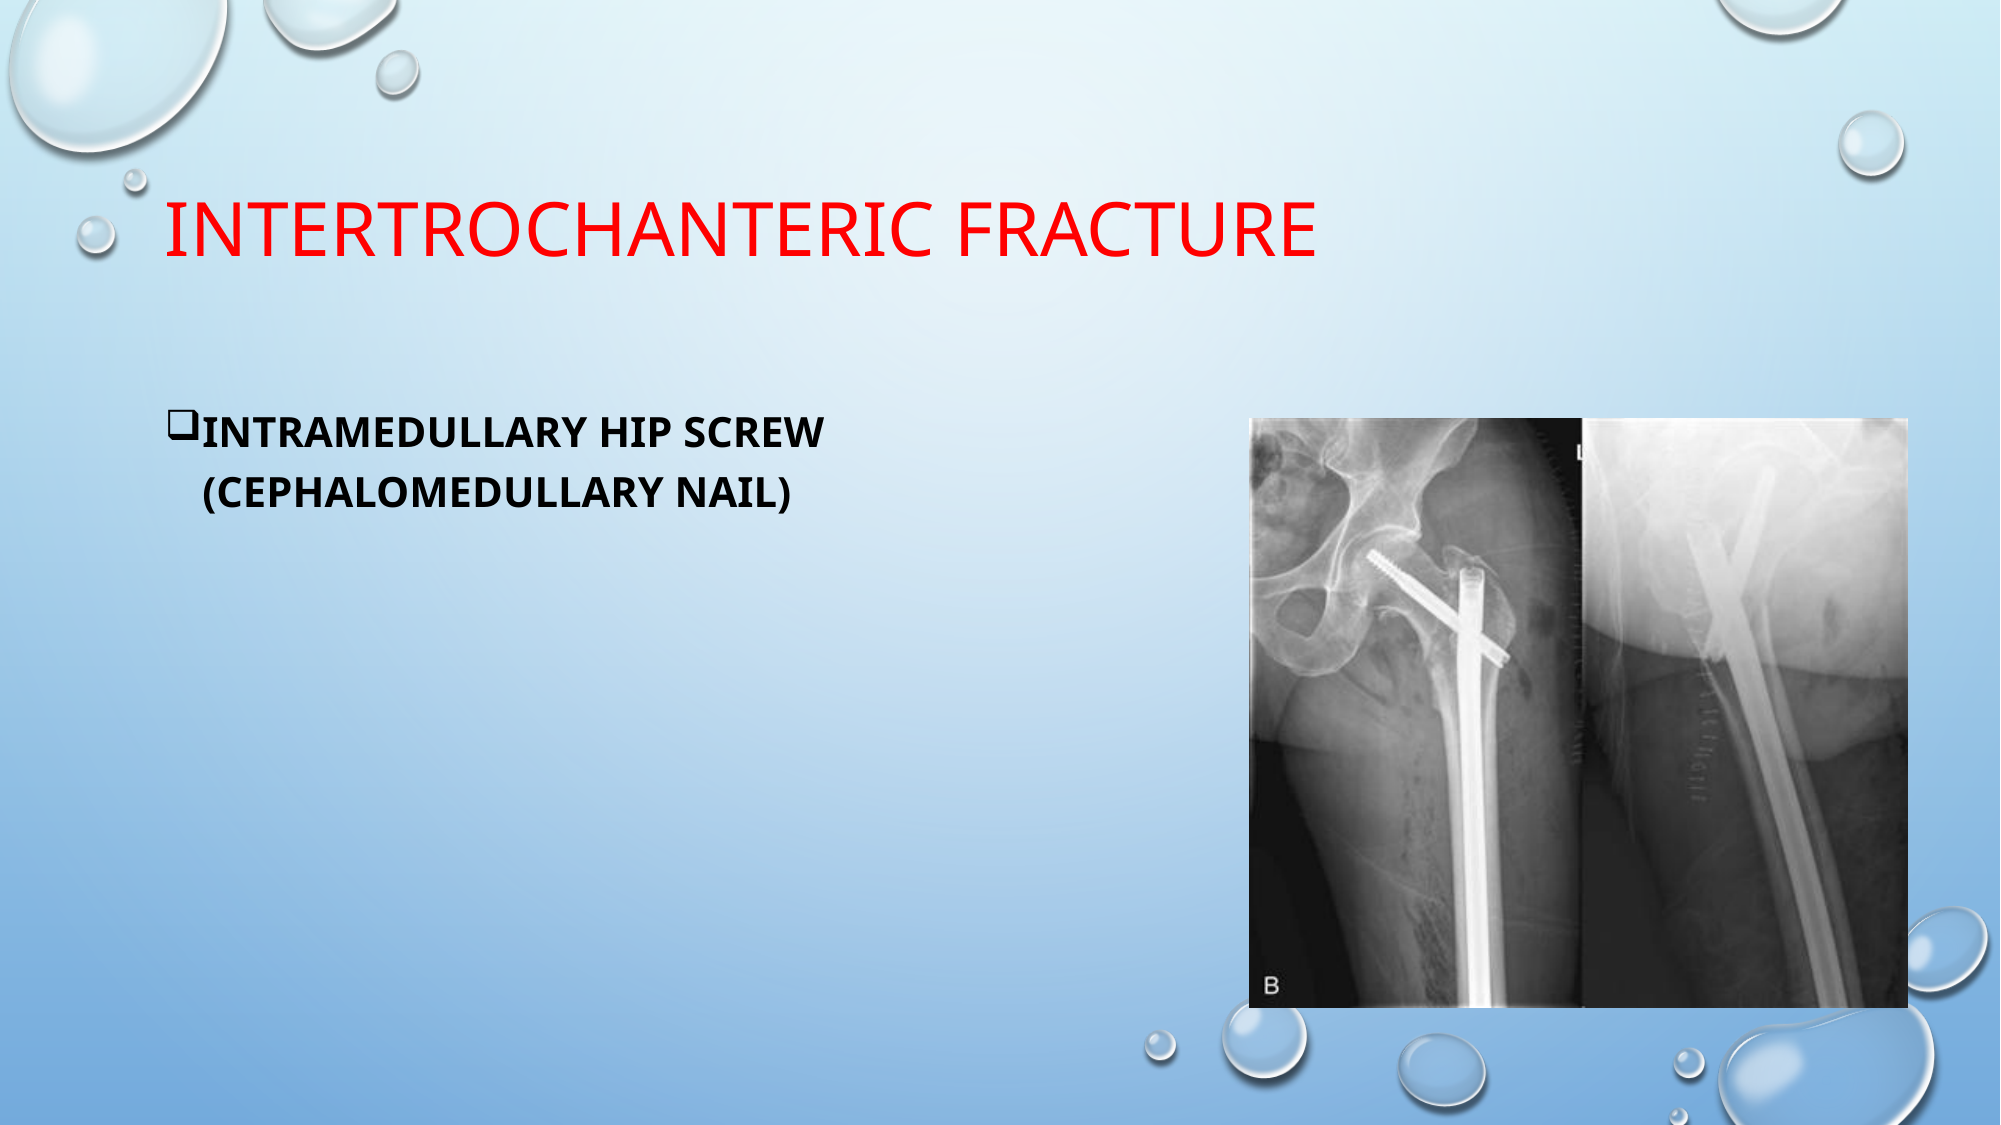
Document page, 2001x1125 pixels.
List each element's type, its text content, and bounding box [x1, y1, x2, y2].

list Intramedullary hip screw (cephalomedullary nail) [149, 388, 1250, 950]
picture [0, 0, 2000, 1125]
title Intertrochanteric fracture [149, 101, 1851, 364]
